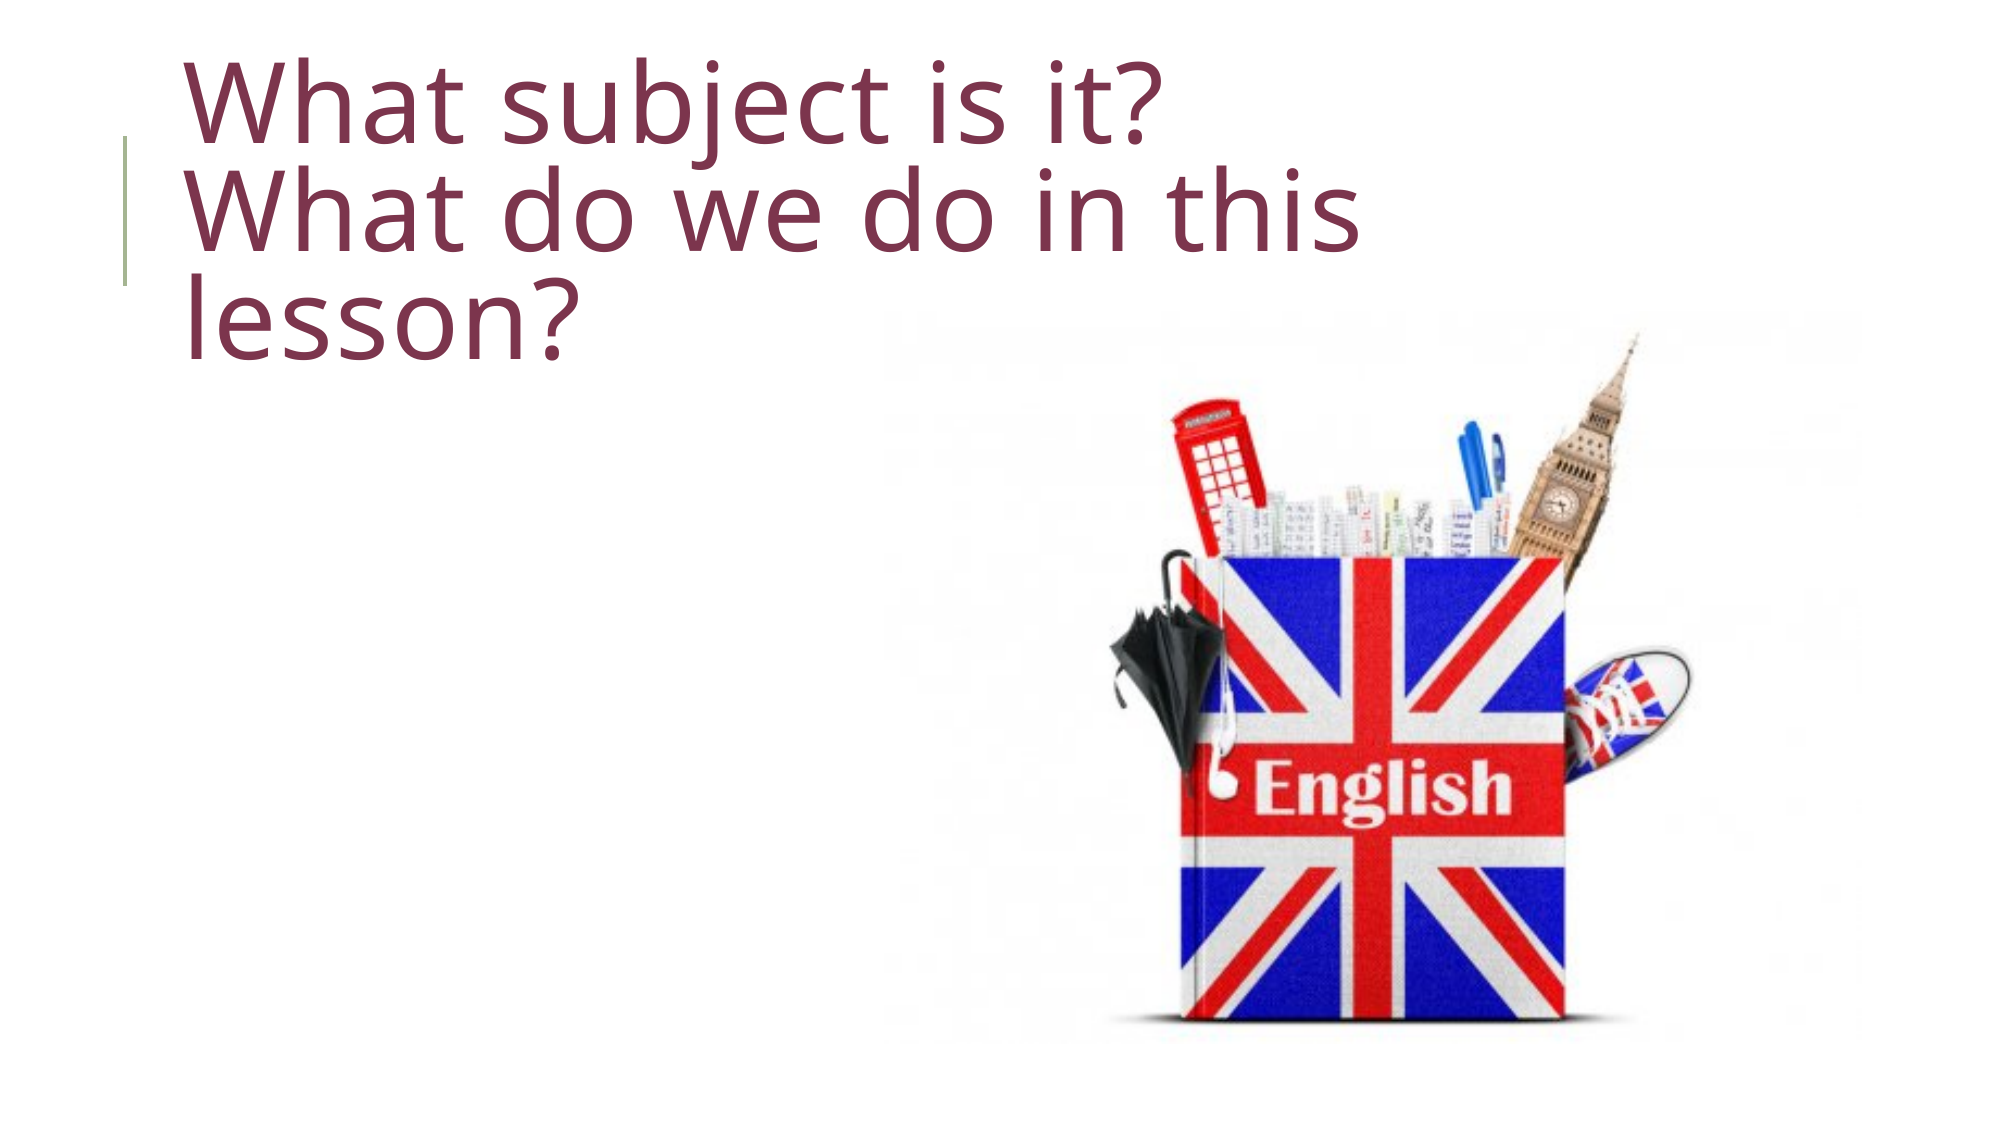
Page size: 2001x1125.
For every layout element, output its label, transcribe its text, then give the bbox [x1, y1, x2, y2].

title What subject is it? What do we do in this lesson? [168, 96, 1763, 342]
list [883, 311, 1862, 1044]
